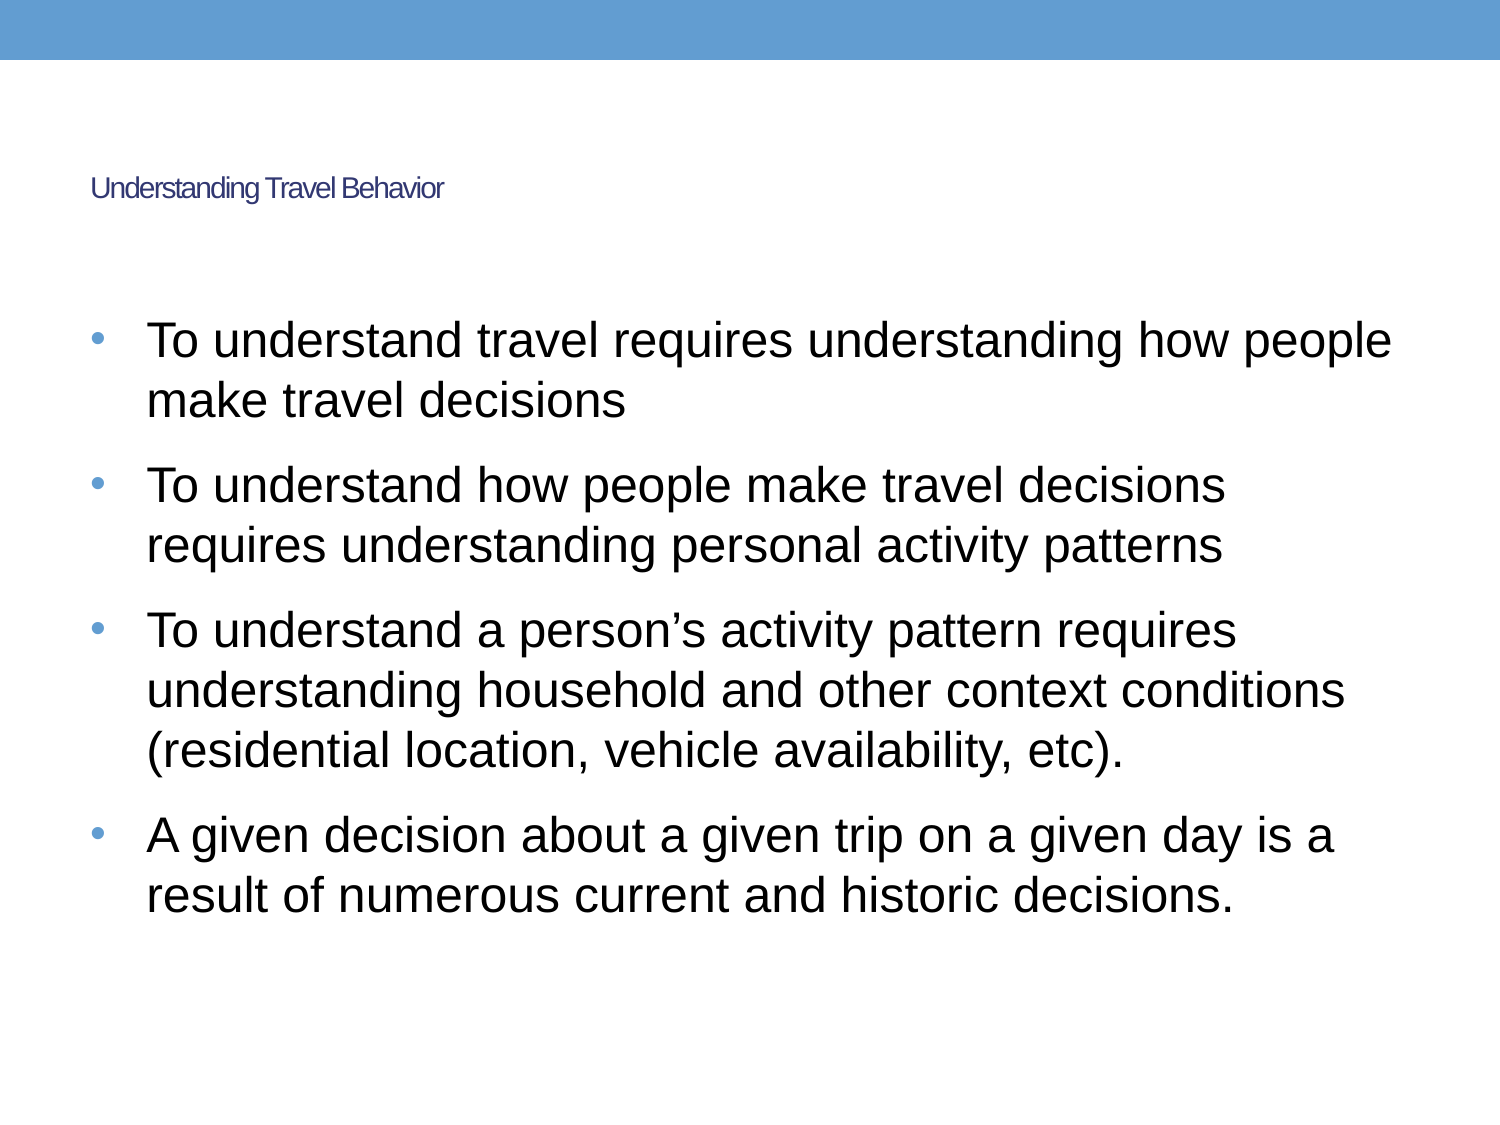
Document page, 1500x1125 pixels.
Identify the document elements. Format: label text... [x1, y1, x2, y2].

title Understanding Travel Behavior [75, 87, 1425, 250]
list To understand travel requires understanding how people make travel decisions To understand how people make travel decisions requires understanding personal activity patterns To understand a person’s activity pattern requires understanding household and other context conditions (residential location, vehicle availability, etc). A given decision about a given trip on a given day is a result of numerous current and historic decisions. [75, 299, 1425, 1063]
